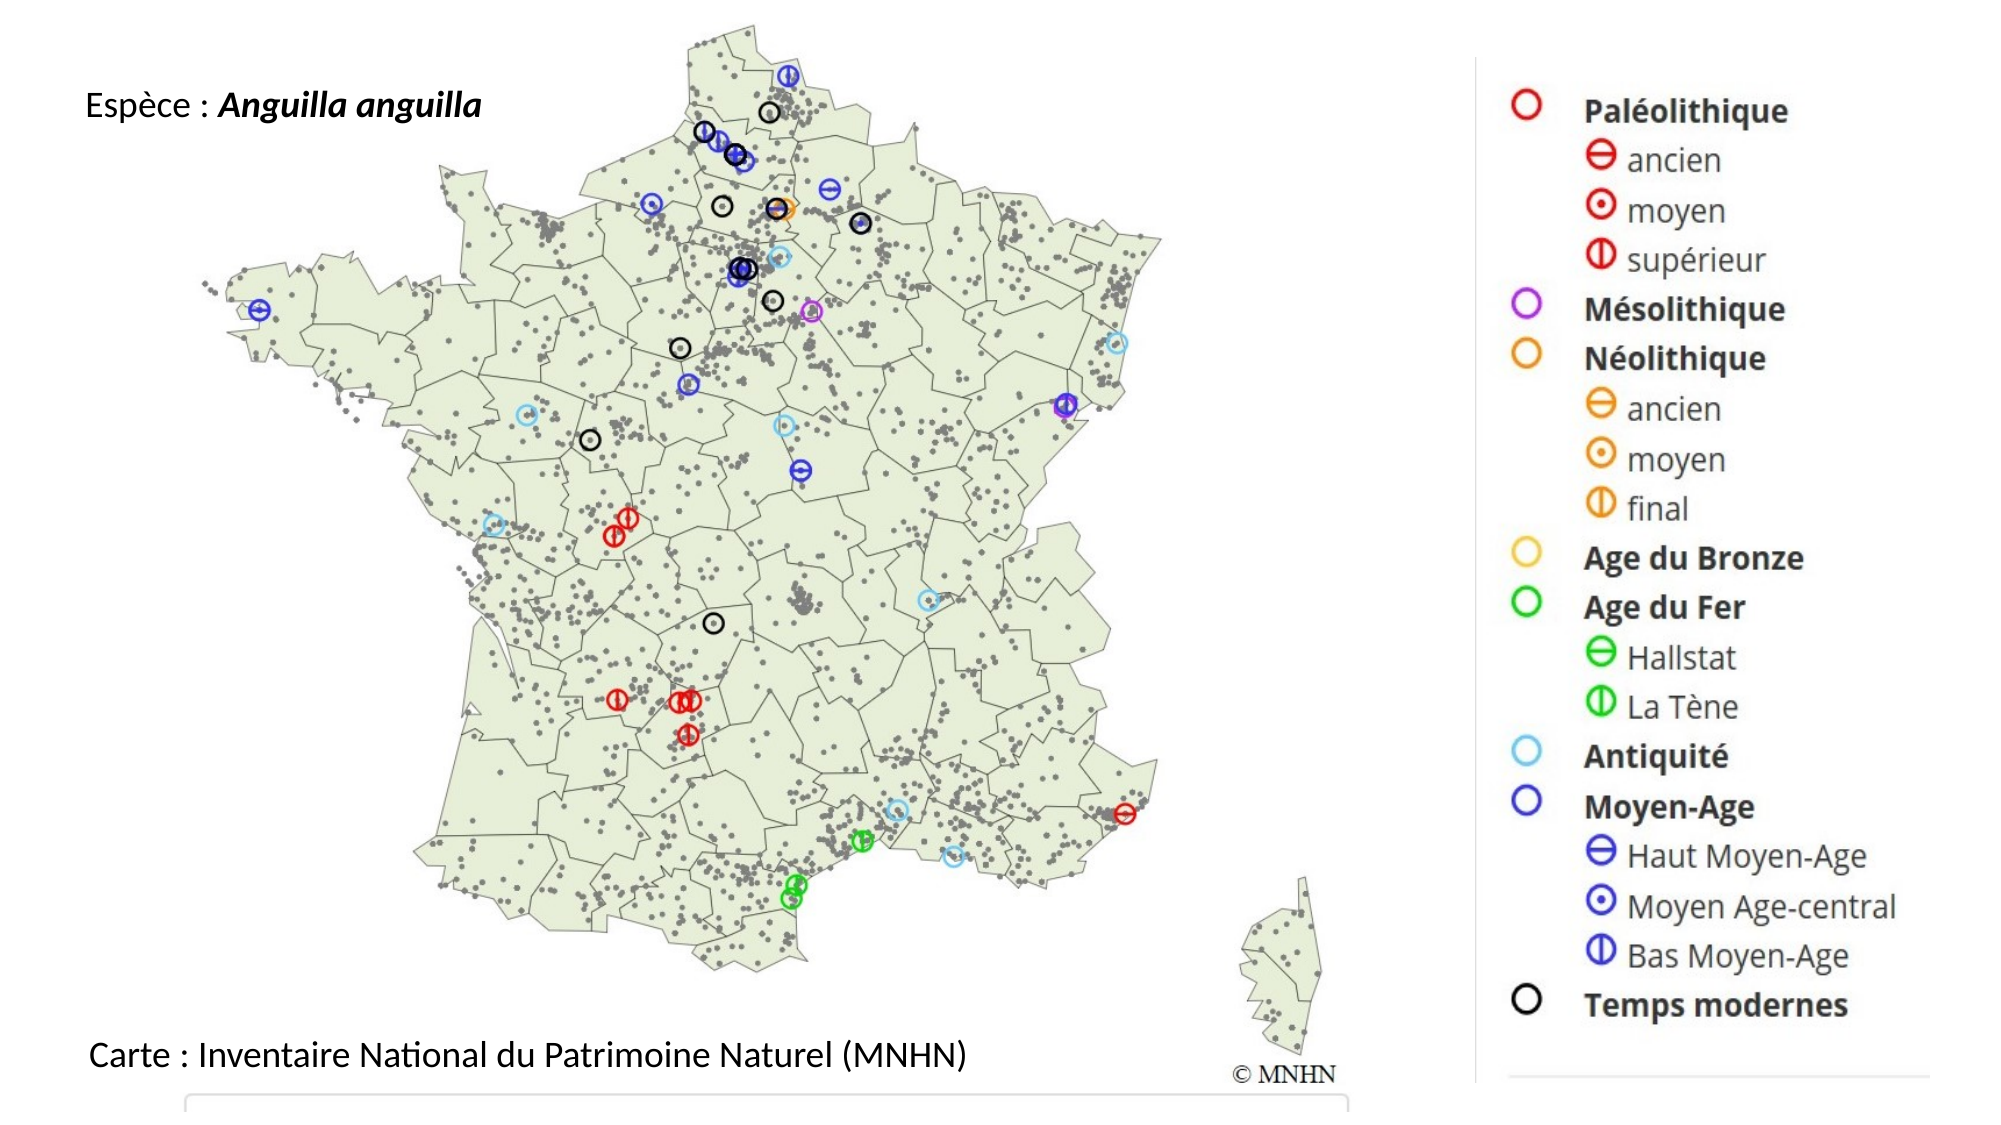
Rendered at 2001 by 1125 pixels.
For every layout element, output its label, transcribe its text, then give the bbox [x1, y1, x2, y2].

text_box Espèce : Anguilla anguilla [70, 72, 146, 132]
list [146, 0, 1476, 1112]
text_box Carte : Inventaire National du Patrimoine Naturel (MNHN) [74, 1022, 146, 1083]
picture [1475, 57, 1930, 1083]
